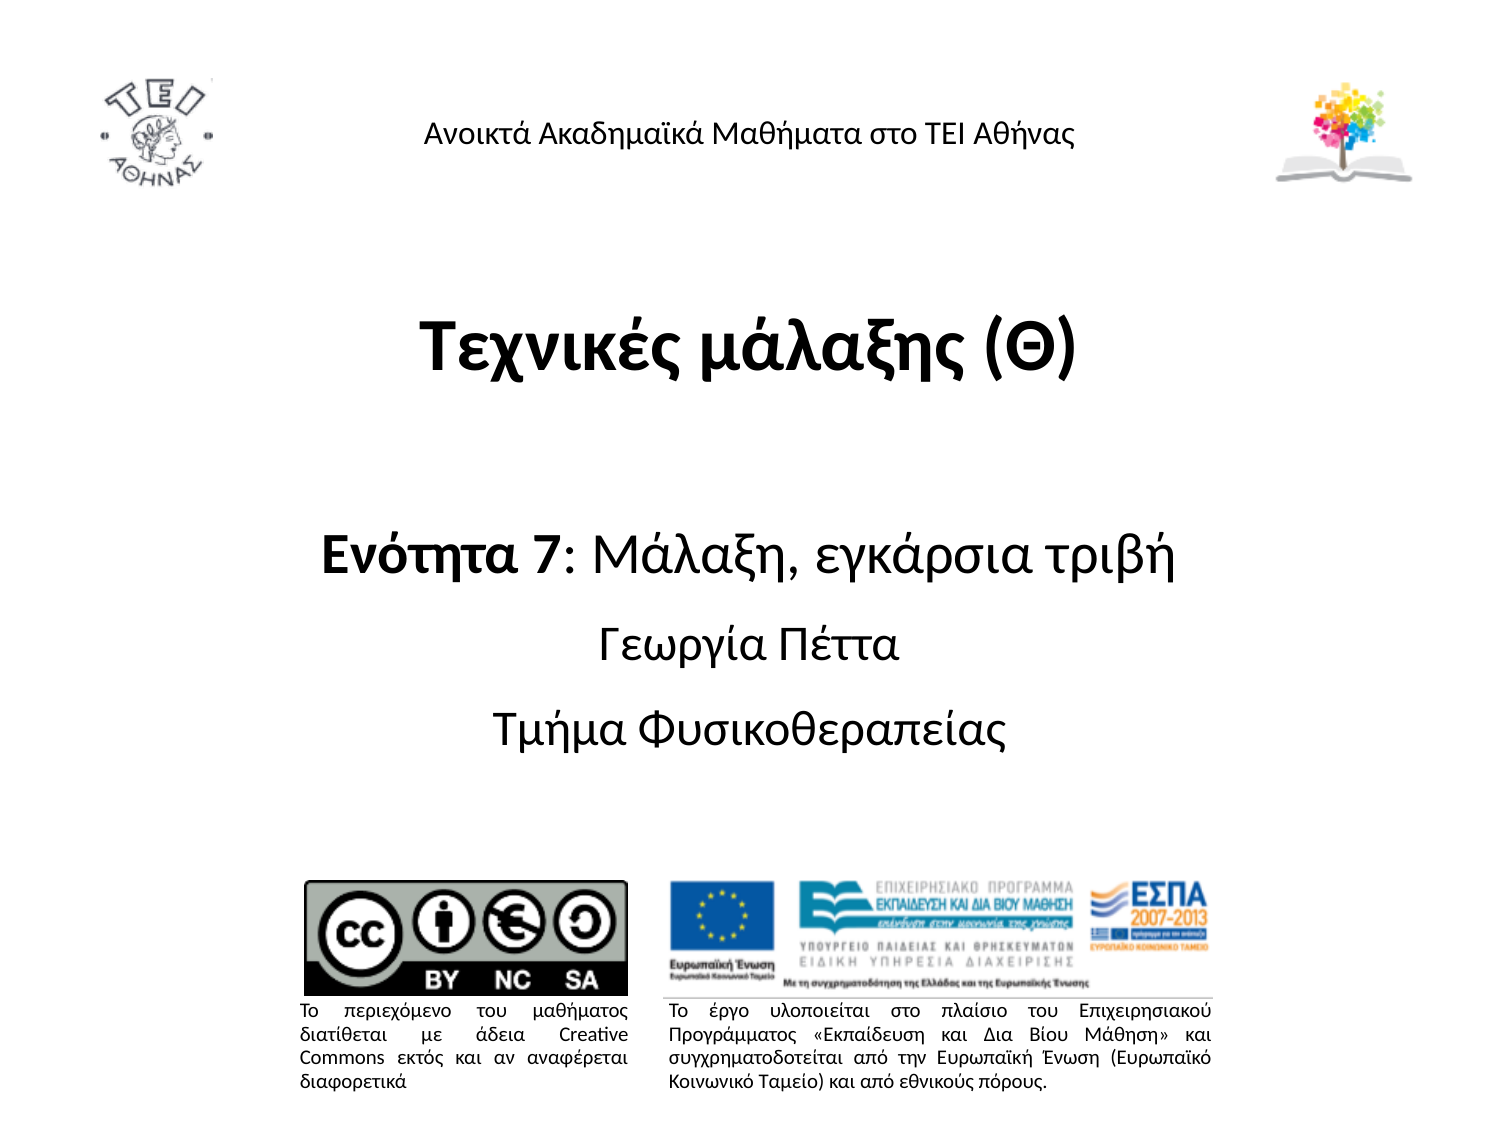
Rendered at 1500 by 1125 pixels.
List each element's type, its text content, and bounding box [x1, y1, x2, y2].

text_box Ανοικτά Ακαδημαϊκά Μαθήματα στο ΤΕΙ Αθήνας [217, 103, 1268, 159]
subtitle Ενότητα 7: Μάλαξη, εγκάρσια τριβή Γεωργία Πέττα Τμήμα Φυσικοθεραπείας [224, 507, 1275, 796]
picture [303, 880, 628, 996]
title Τεχνικές μάλαξης (Θ) [112, 219, 1388, 461]
table_header Το περιεχόμενο του μαθήματος διατίθεται με άδεια Creative Commons εκτός και αν αναφέρεται διαφορετικά [289, 999, 640, 1125]
picture [1273, 77, 1414, 185]
table_header Το έργο υλοποιείται στο πλαίσιο του Επιχειρησιακού Προγράμματος «Εκπαίδευση και Δια Βίου Μάθηση» και συγχρηματοδοτείται από την Ευρωπαϊκή Ένωση (Ευρωπαϊκό Κοινωνικό Ταμείο) και από εθνικούς πόρους. [640, 999, 1223, 1125]
picture [100, 77, 213, 193]
picture [663, 880, 1213, 999]
